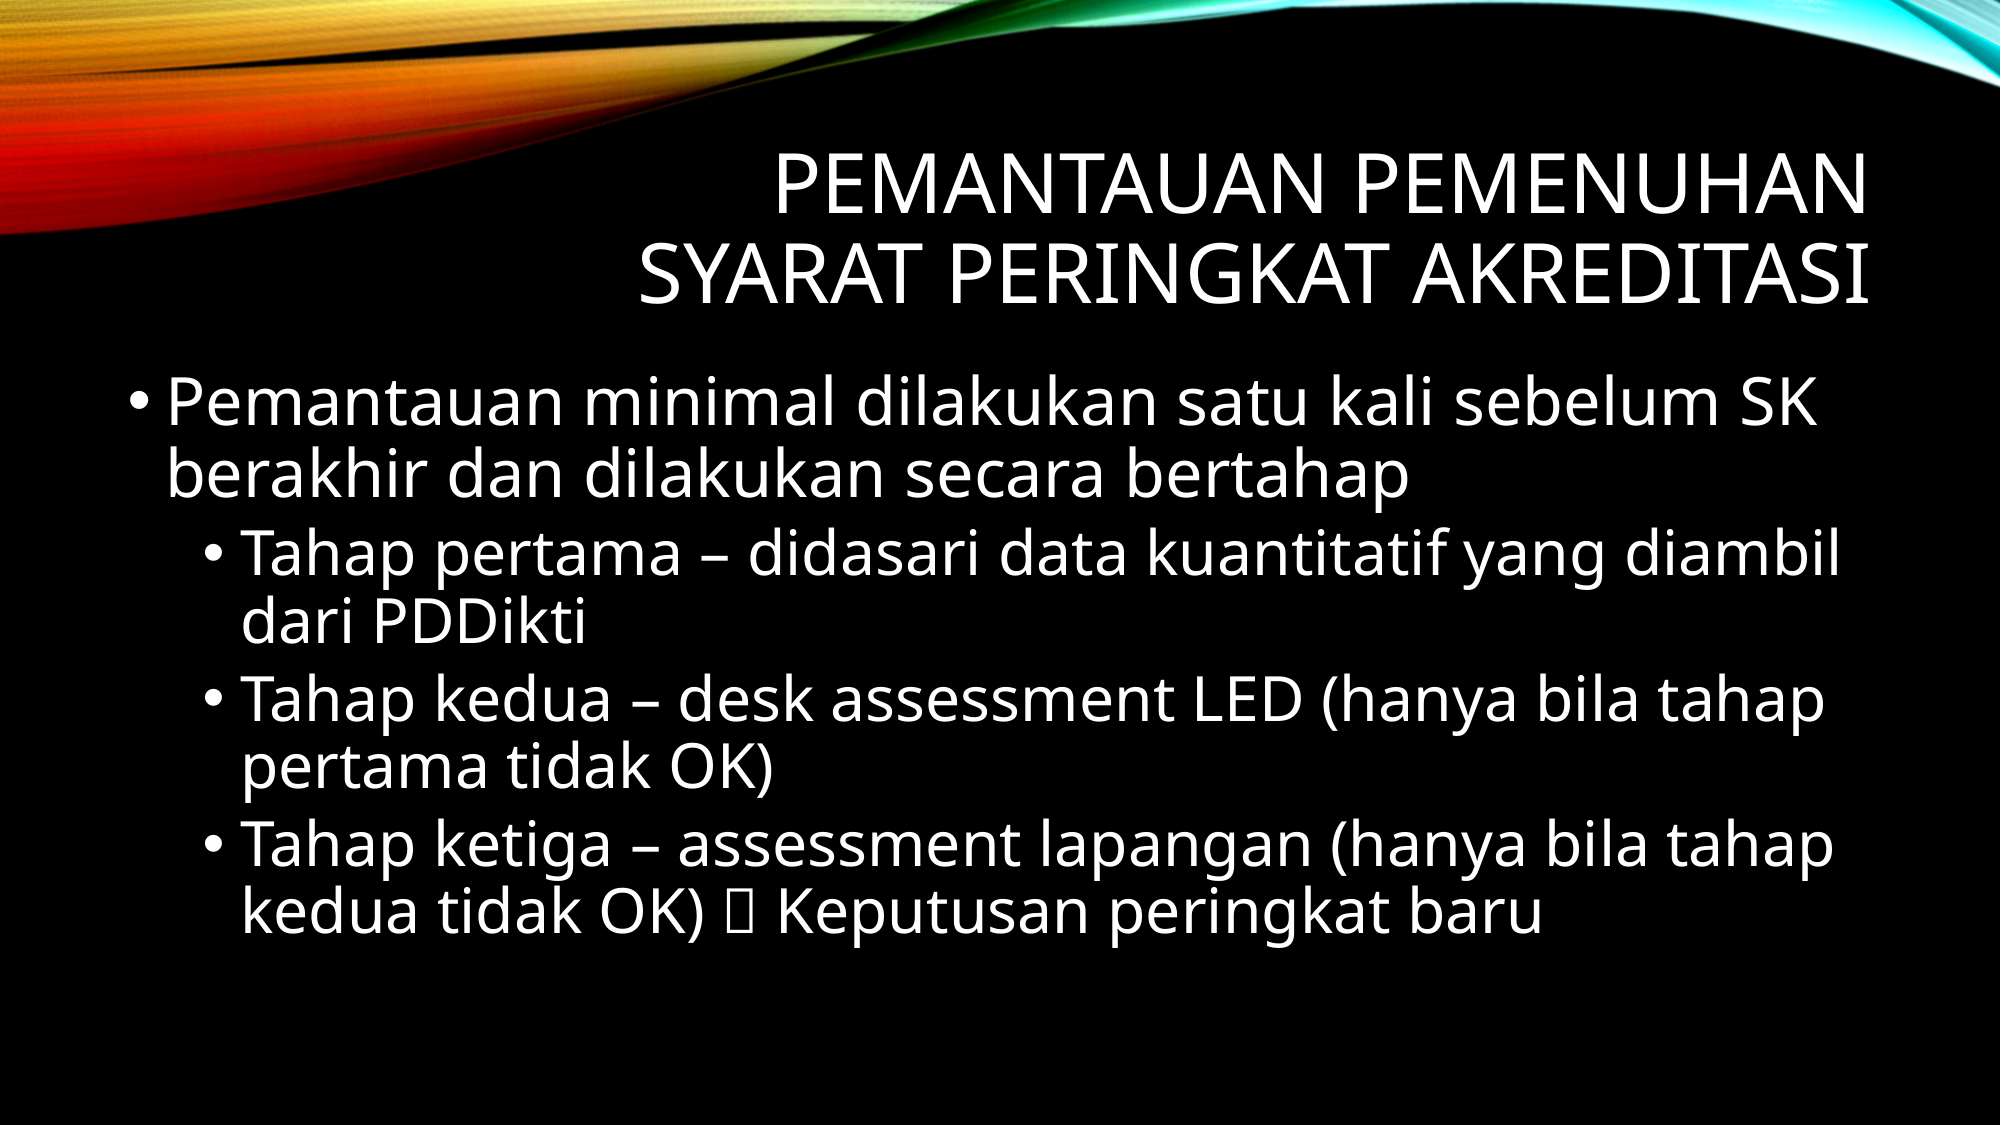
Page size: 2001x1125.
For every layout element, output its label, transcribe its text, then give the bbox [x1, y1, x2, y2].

picture [0, 0, 2000, 237]
title Pemantauan pemenuhan syarat peringkat akreditasi [474, 125, 1888, 338]
list Pemantauan minimal dilakukan satu kali sebelum SK berakhir dan dilakukan secara bertahap Tahap pertama – didasari data kuantitatif yang diambil dari PDDikti Tahap kedua – desk assessment LED (hanya bila tahap pertama tidak OK) Tahap ketiga – assessment lapangan (hanya bila tahap kedua tidak OK)  Keputusan peringkat baru [112, 360, 1888, 1021]
